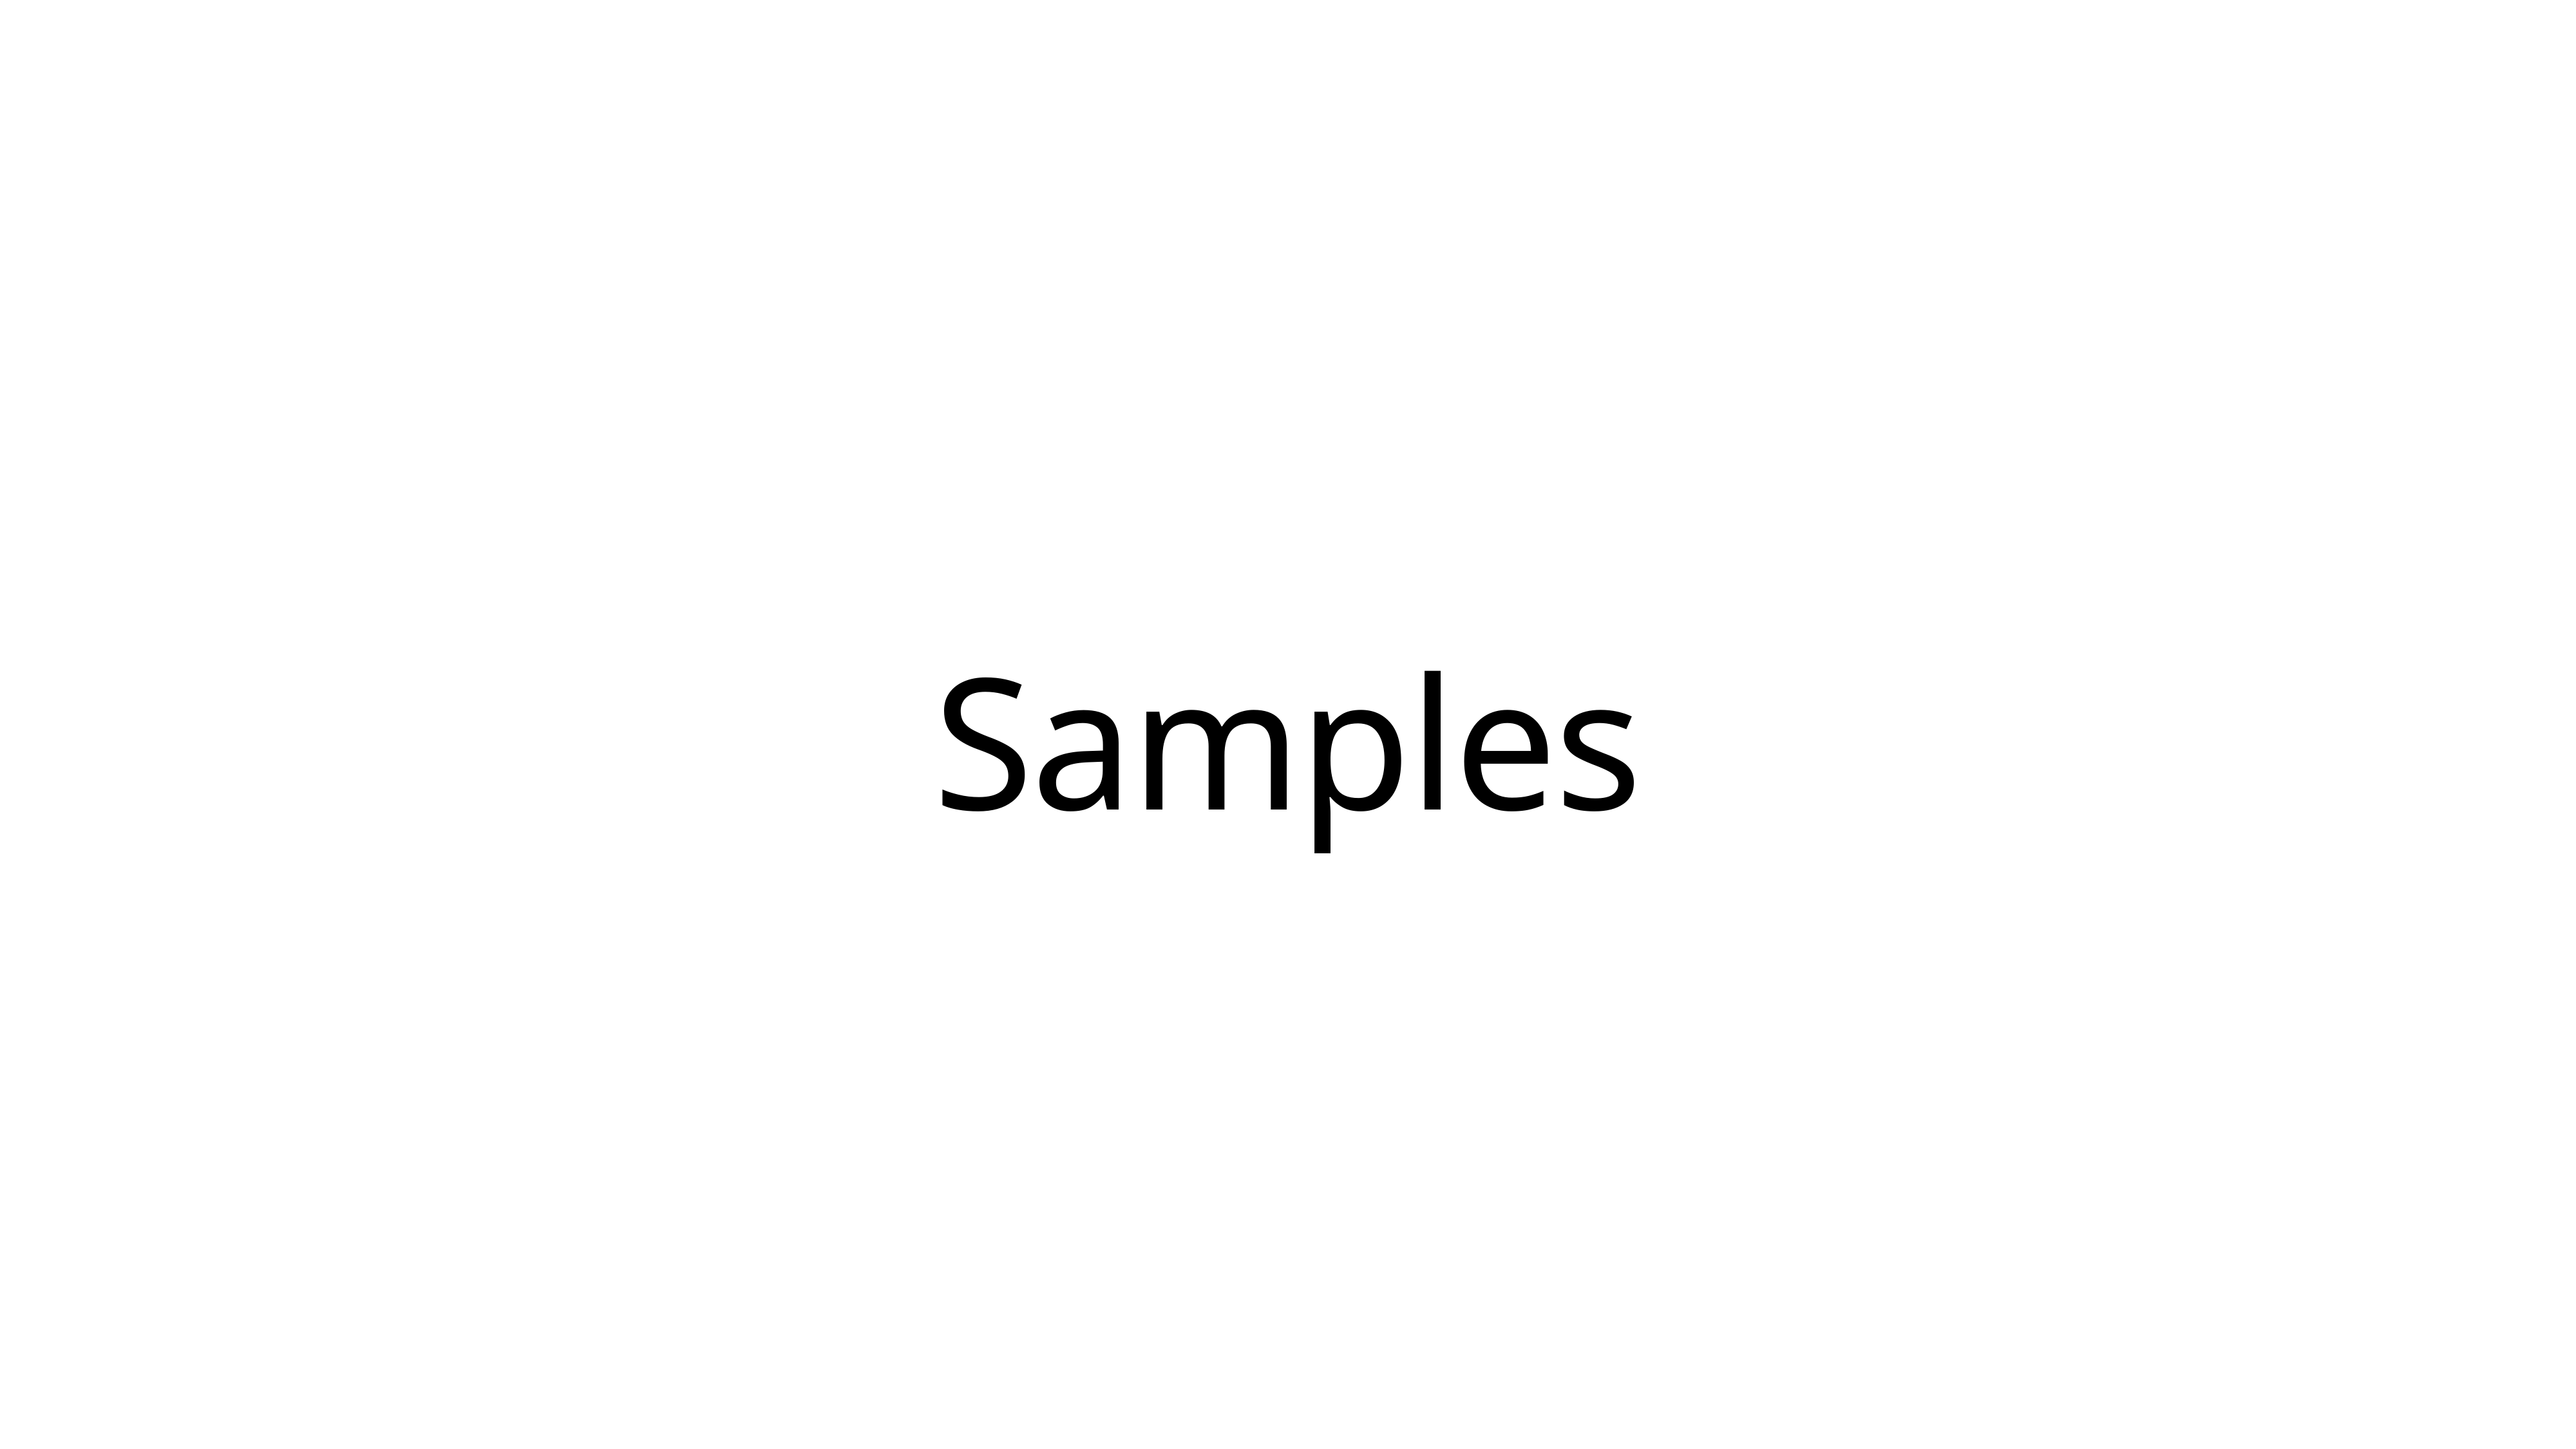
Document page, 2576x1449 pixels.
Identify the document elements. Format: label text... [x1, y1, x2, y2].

title Samples [127, 664, 2449, 817]
